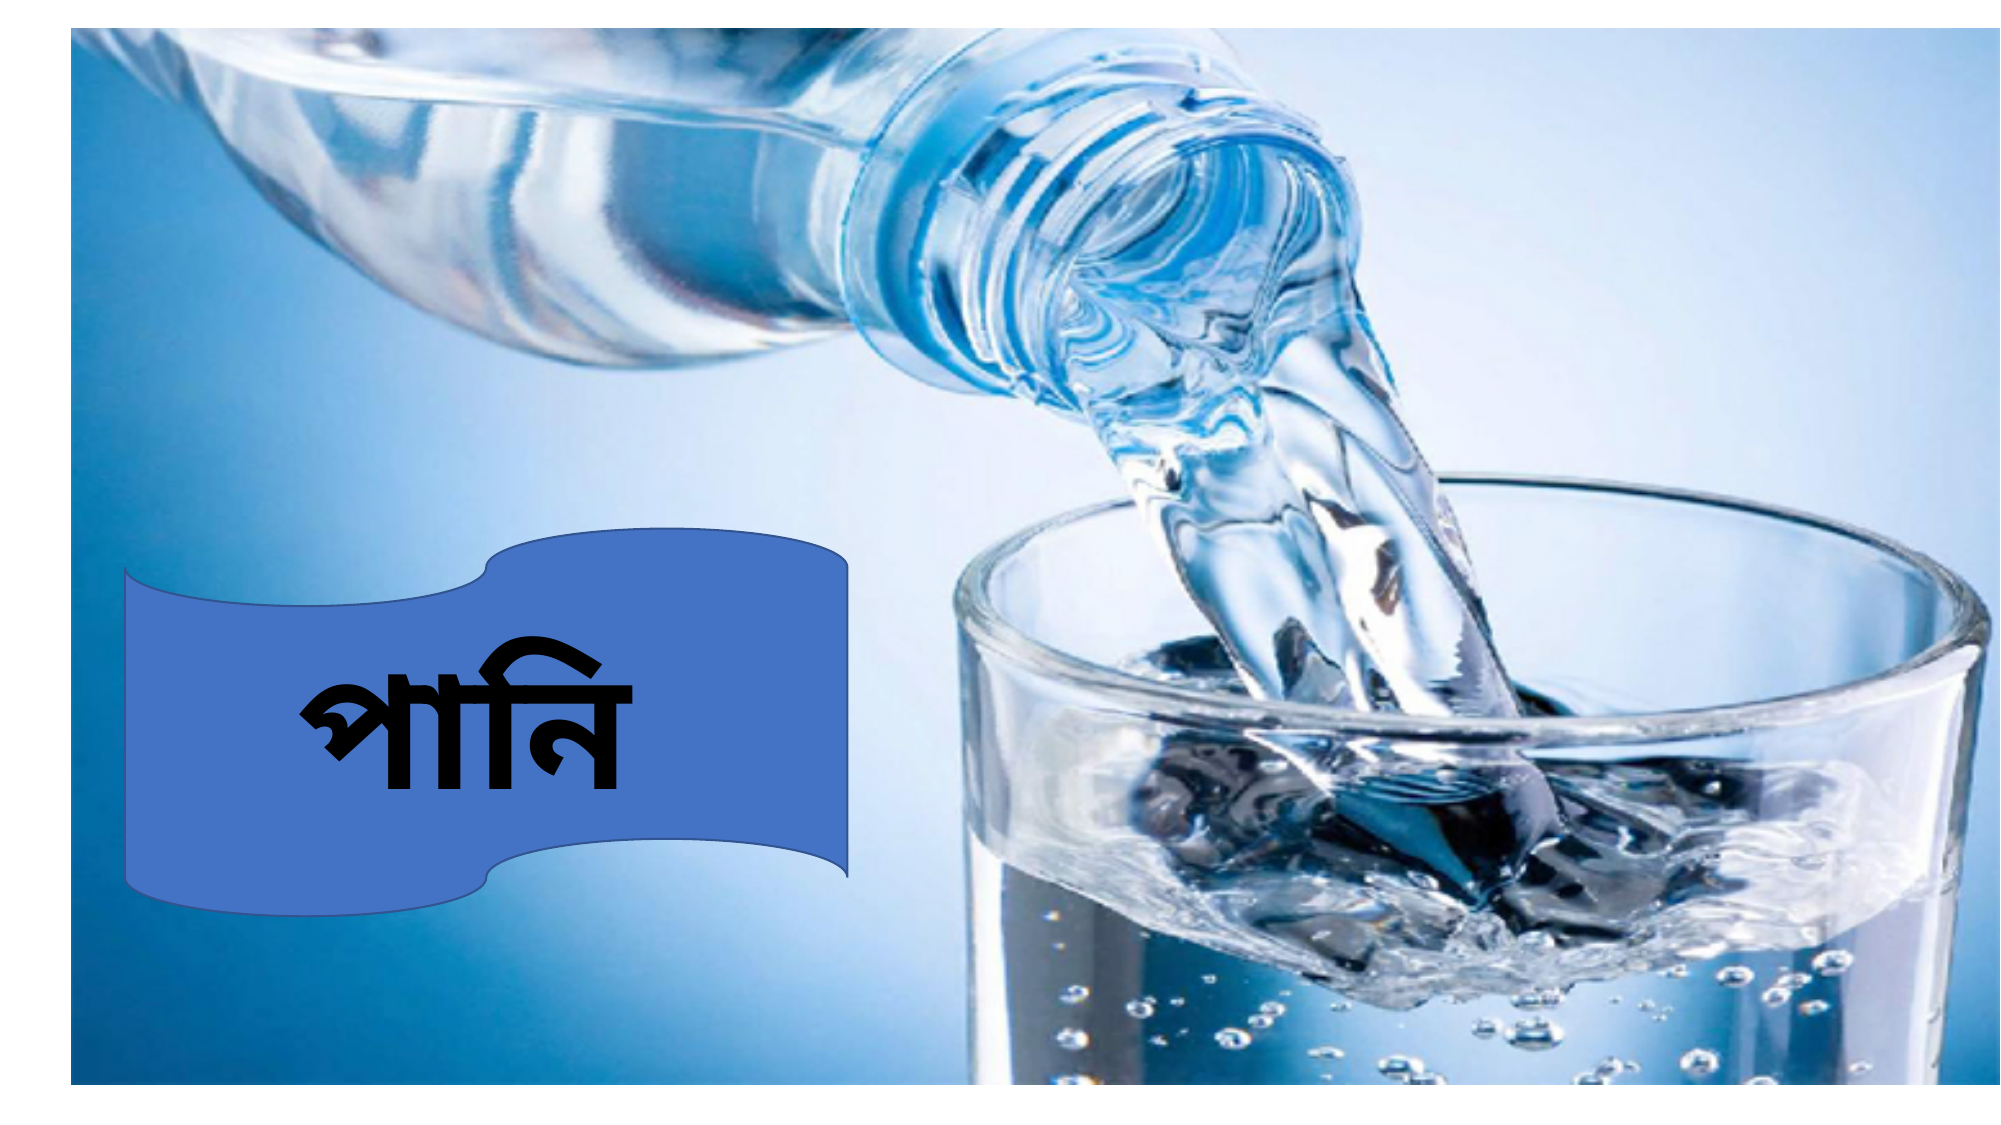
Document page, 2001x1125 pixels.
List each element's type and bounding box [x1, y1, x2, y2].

text_box [71, 28, 2000, 1085]
